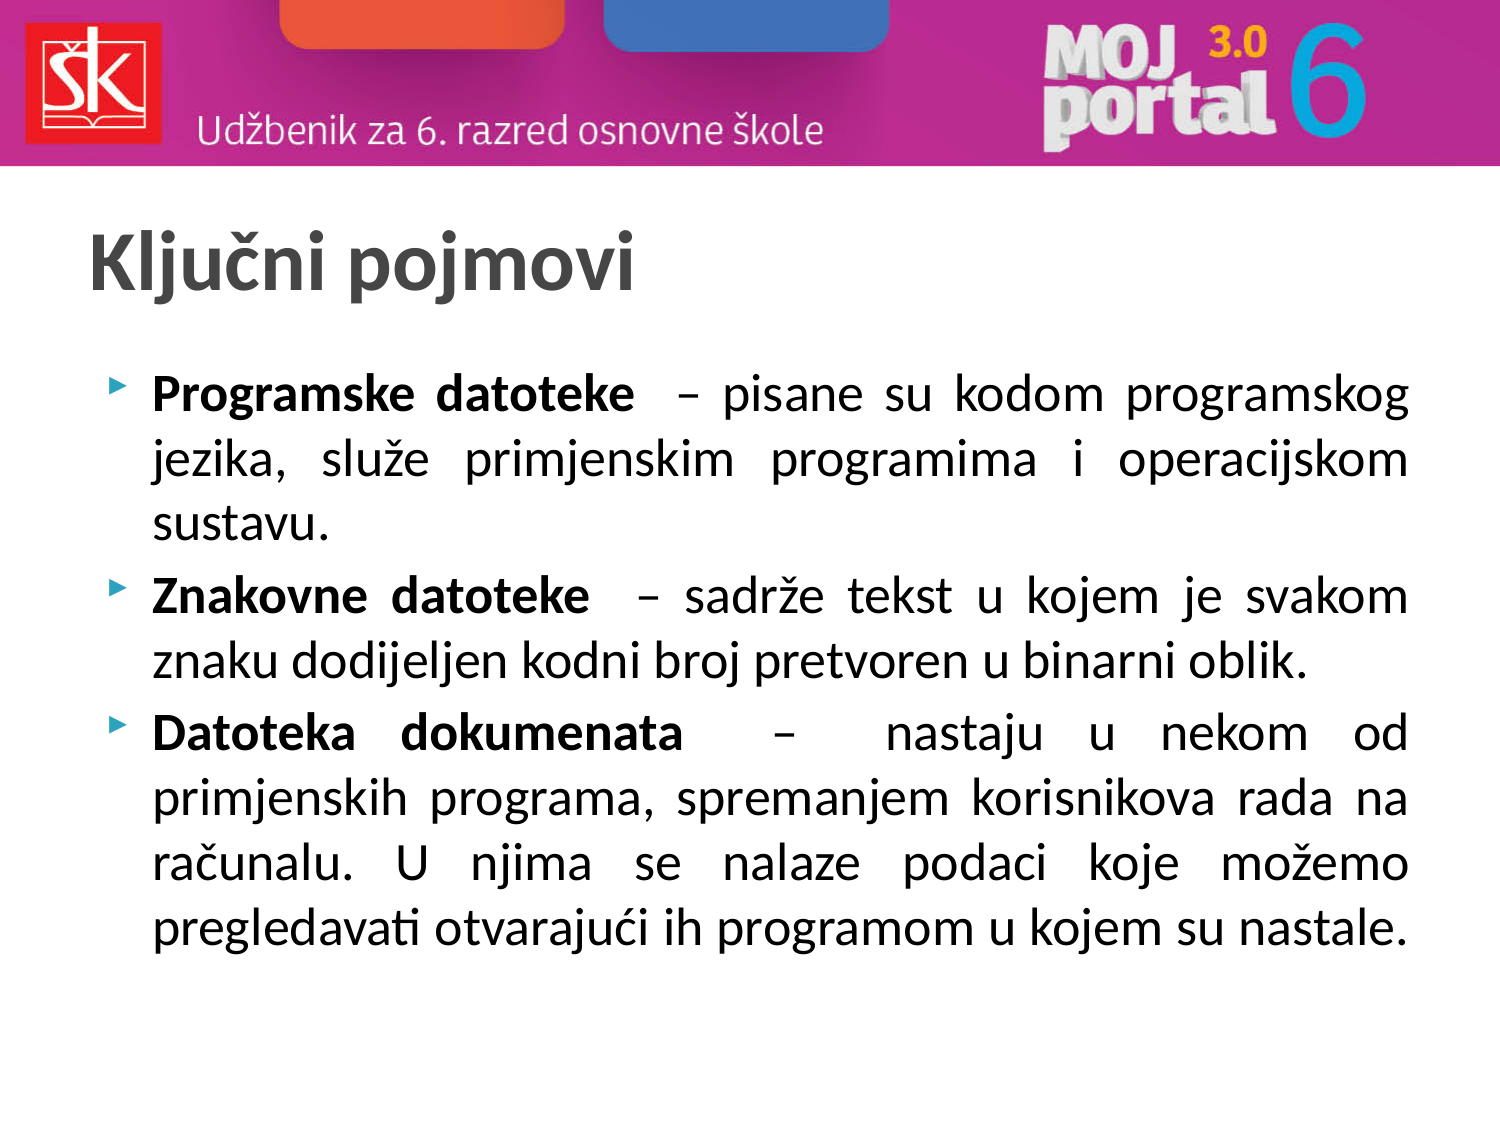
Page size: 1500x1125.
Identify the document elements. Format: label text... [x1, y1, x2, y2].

title Ključni pojmovi [75, 162, 1425, 350]
picture [0, 0, 1500, 1125]
list Programske datoteke – pisane su kodom programskog jezika, služe primjenskim programima i operacijskom sustavu. Znakovne datoteke – sadrže tekst u kojem je svakom znaku dodijeljen kodni broj pretvoren u binarni oblik. Datoteka dokumenata – nastaju u nekom od primjenskih programa, spremanjem korisnikova rada na računalu. U njima se nalaze podaci koje možemo pregledavati otvarajući ih programom u kojem su nastale. [75, 350, 1425, 986]
